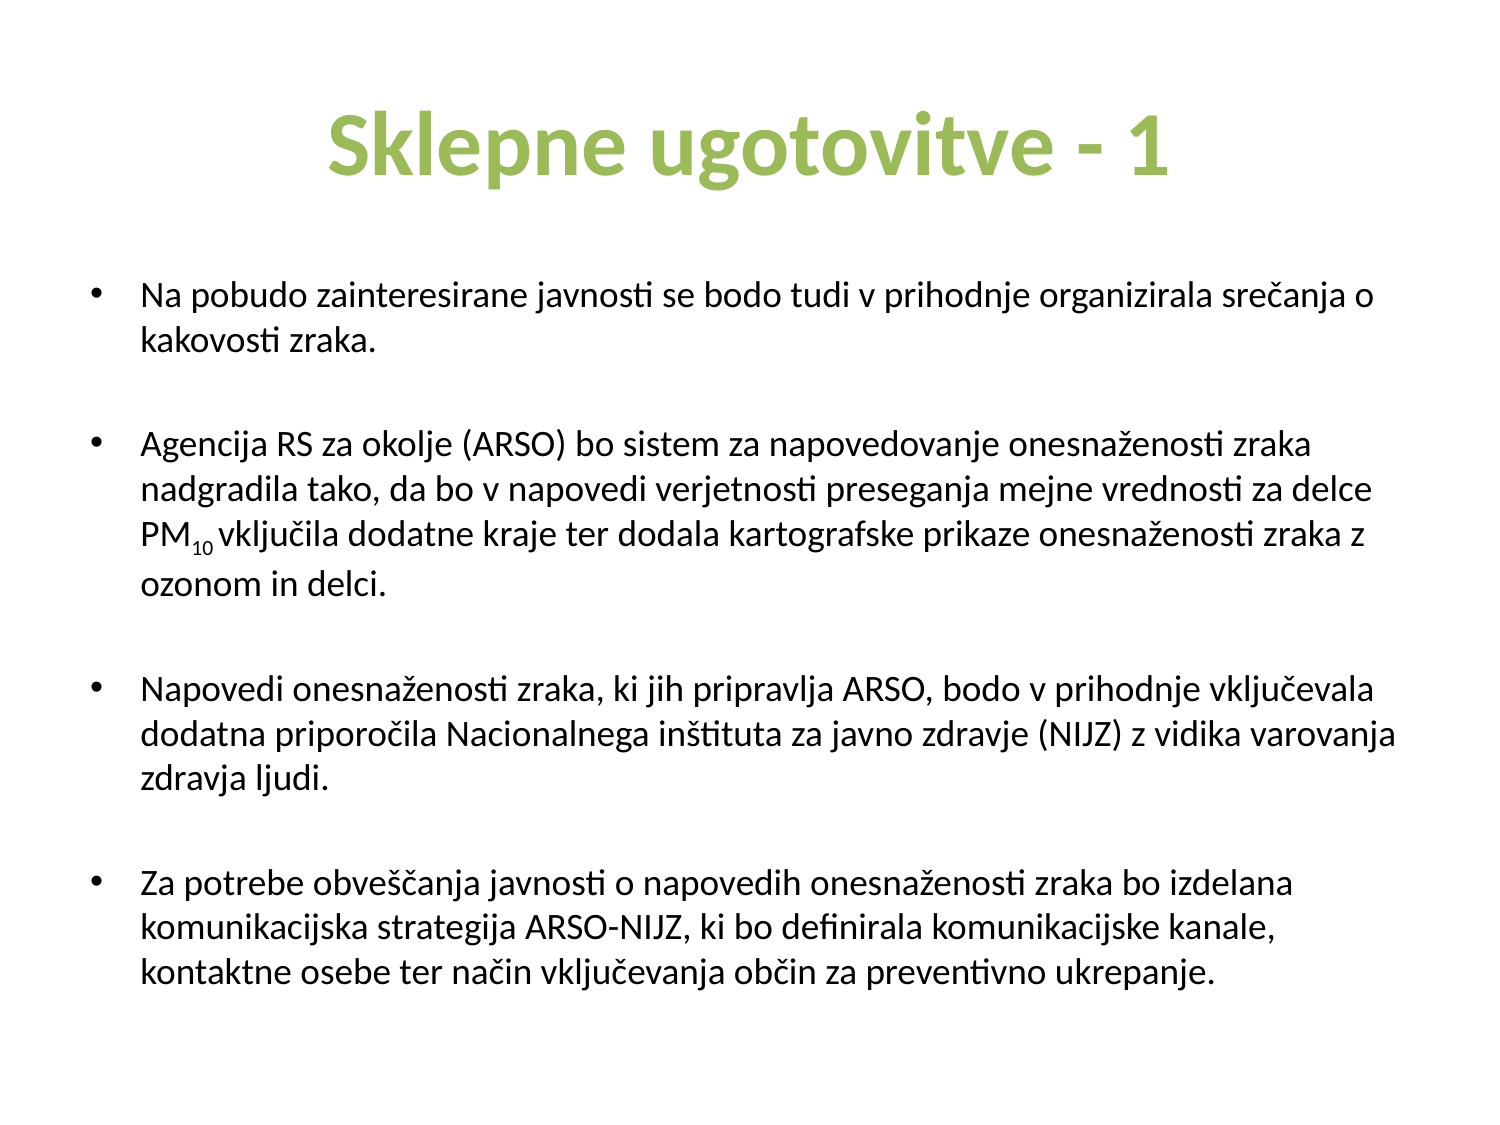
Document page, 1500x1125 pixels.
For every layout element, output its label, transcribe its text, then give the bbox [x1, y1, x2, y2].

list Na pobudo zainteresirane javnosti se bodo tudi v prihodnje organizirala srečanja o kakovosti zraka. Agencija RS za okolje (ARSO) bo sistem za napovedovanje onesnaženosti zraka nadgradila tako, da bo v napovedi verjetnosti preseganja mejne vrednosti za delce PM10 vključila dodatne kraje ter dodala kartografske prikaze onesnaženosti zraka z ozonom in delci. Napovedi onesnaženosti zraka, ki jih pripravlja ARSO, bodo v prihodnje vključevala dodatna priporočila Nacionalnega inštituta za javno zdravje (NIJZ) z vidika varovanja zdravja ljudi. Za potrebe obveščanja javnosti o napovedih onesnaženosti zraka bo izdelana komunikacijska strategija ARSO-NIJZ, ki bo definirala komunikacijske kanale, kontaktne osebe ter način vključevanja občin za preventivno ukrepanje. [75, 262, 1425, 1005]
title Sklepne ugotovitve - 1 [75, 45, 1425, 233]
